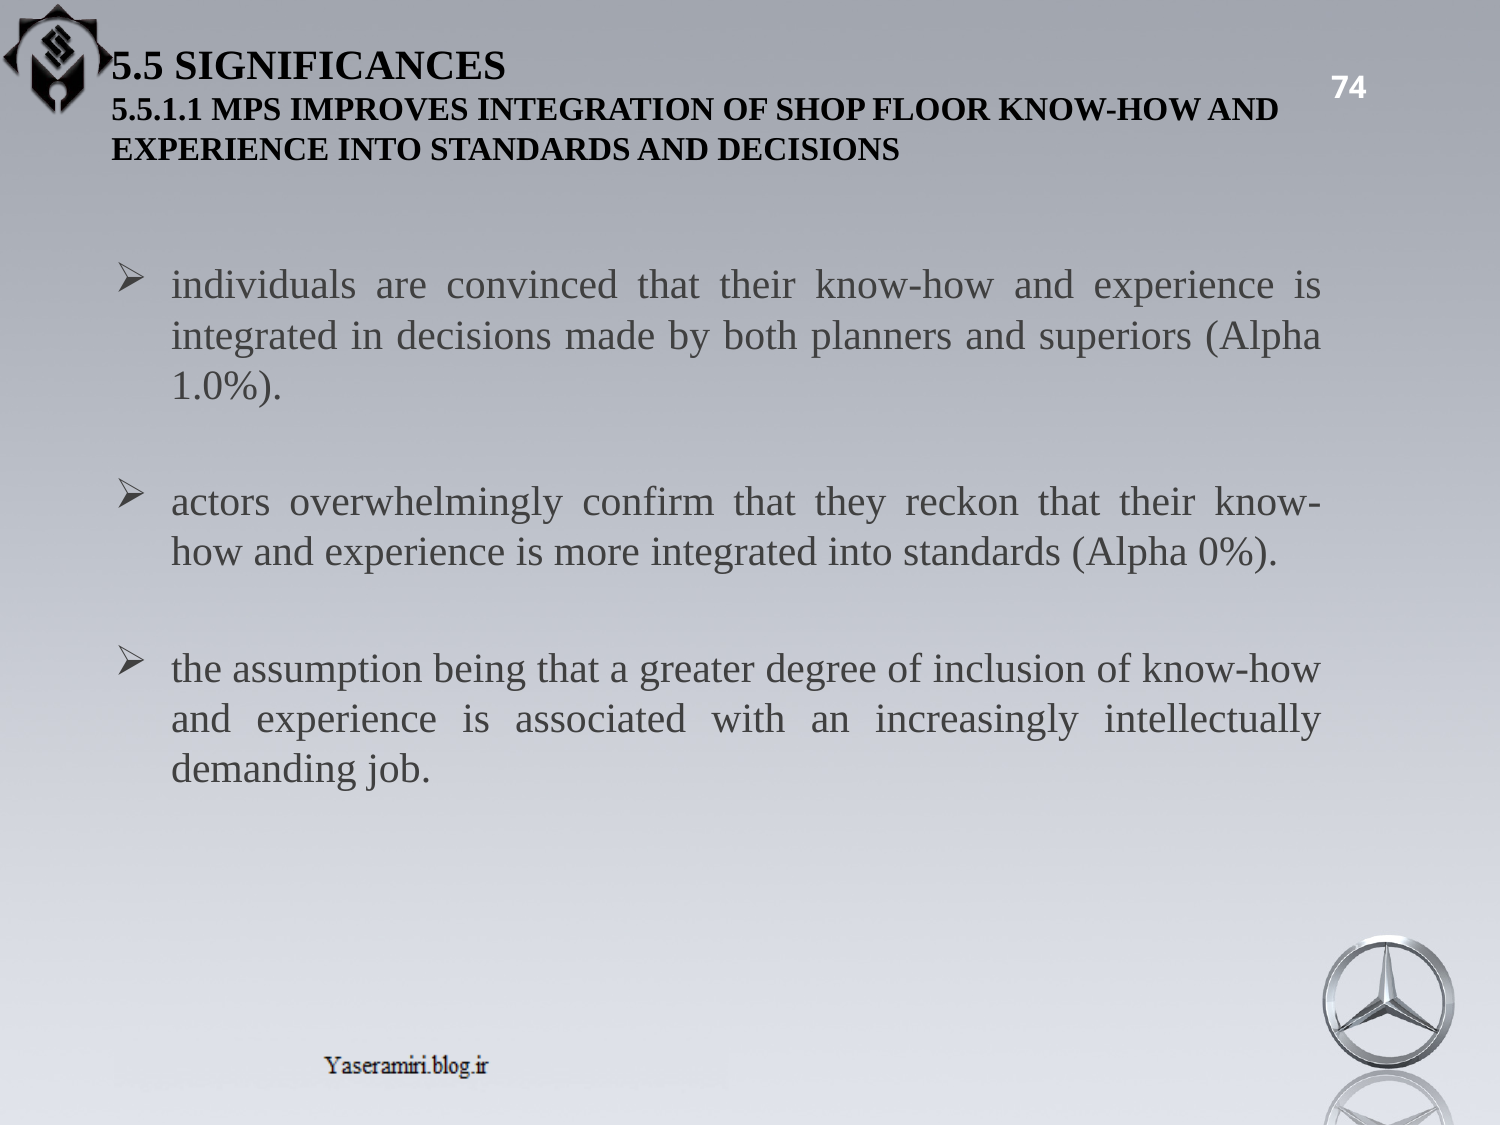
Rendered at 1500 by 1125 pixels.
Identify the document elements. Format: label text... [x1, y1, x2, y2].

list individuals are convinced that their know-how and experience is integrated in decisions made by both planners and superiors (Alpha 1.0%). actors overwhelmingly confirm that they reckon that their know-how and experience is more integrated into standards (Alpha 0%). the assumption being that a greater degree of inclusion of know-how and experience is associated with an increasingly intellectually demanding job. [99, 249, 1338, 900]
picture [0, 0, 1500, 1125]
title 5.5 Significances 5.5.1.1 MPS improves integration of shop floor know-how and experience into standards and decisions [96, 56, 1335, 149]
